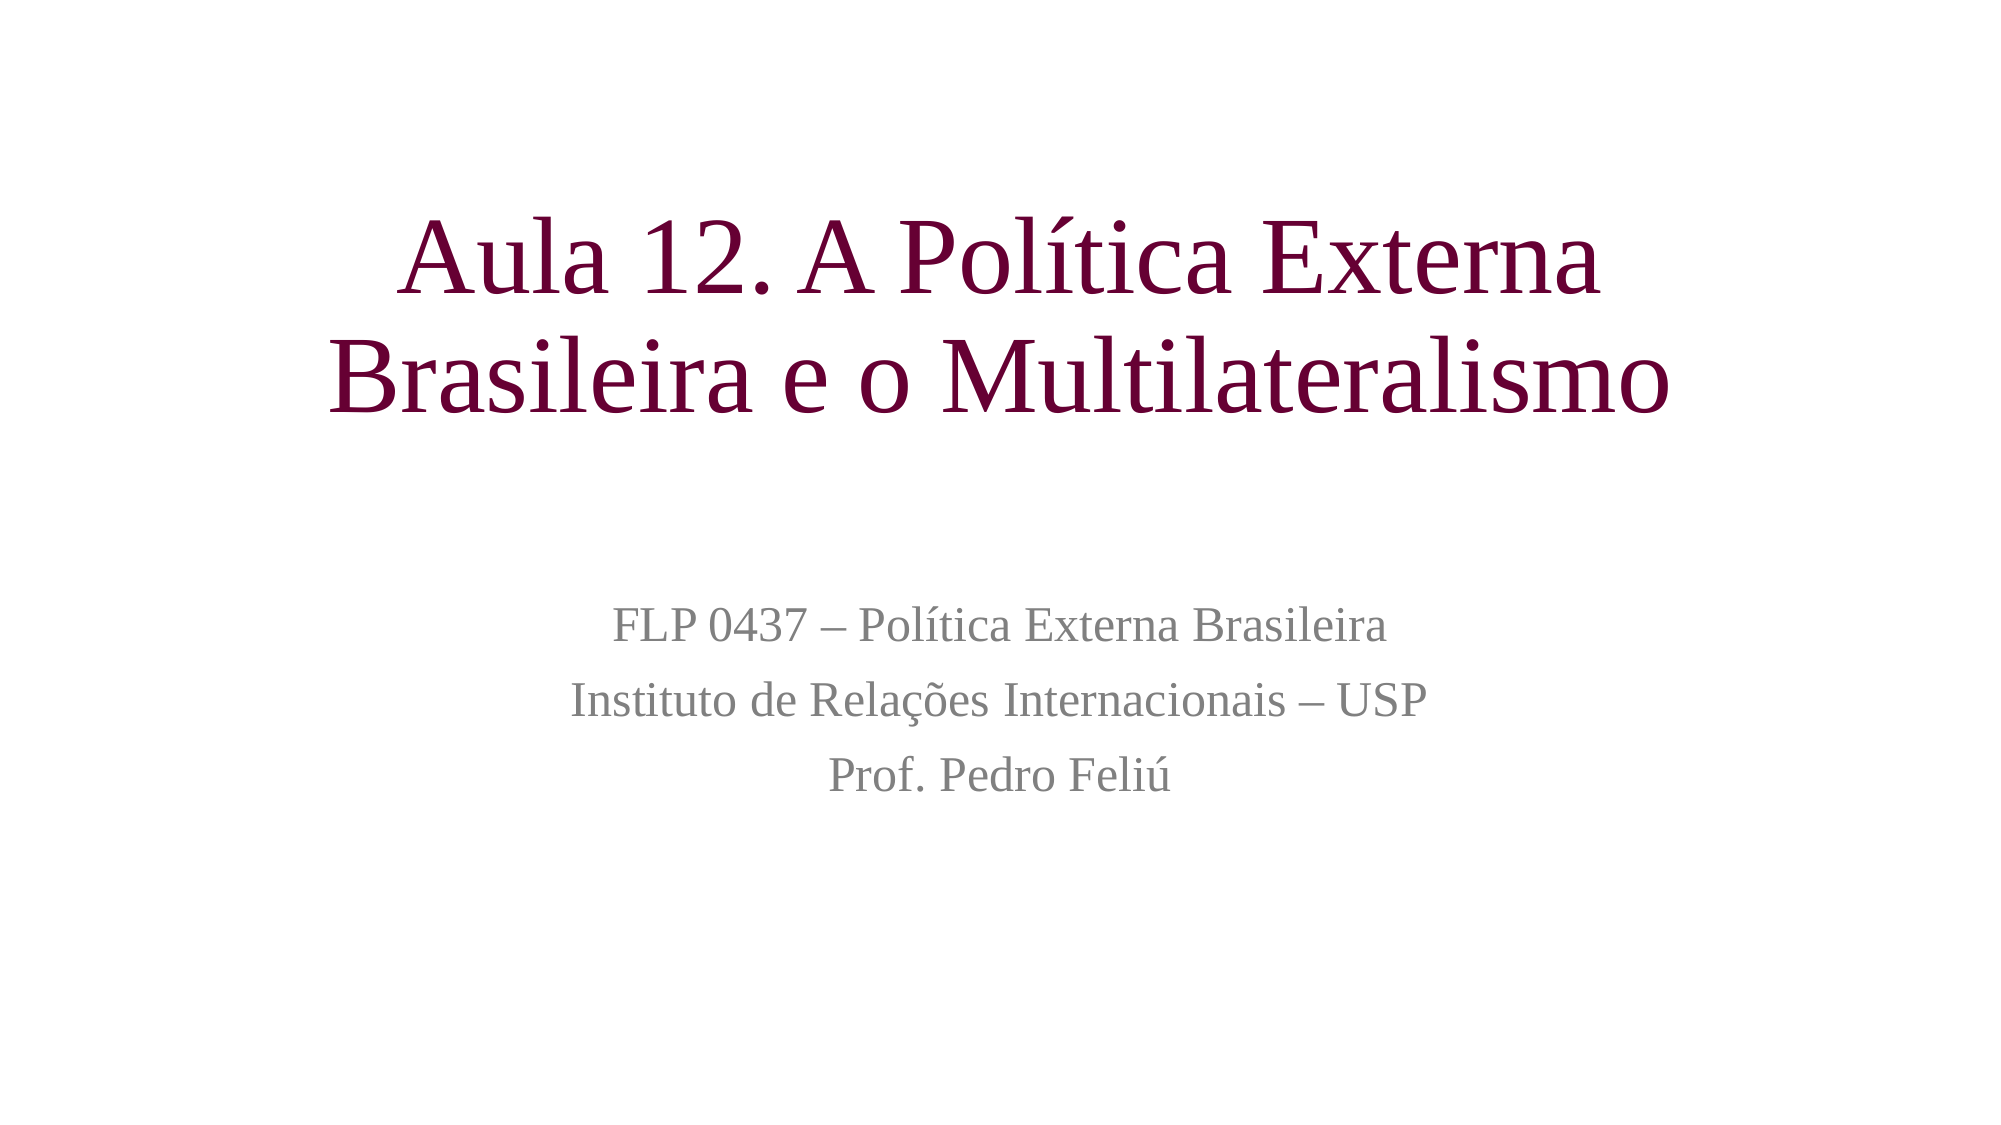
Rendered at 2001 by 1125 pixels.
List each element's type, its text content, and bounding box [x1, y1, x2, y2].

title Aula 12. A Política Externa Brasileira e o Multilateralismo [249, 184, 1750, 576]
subtitle FLP 0437 – Política Externa Brasileira Instituto de Relações Internacionais – USP Prof. Pedro Feliú [249, 590, 1750, 863]
